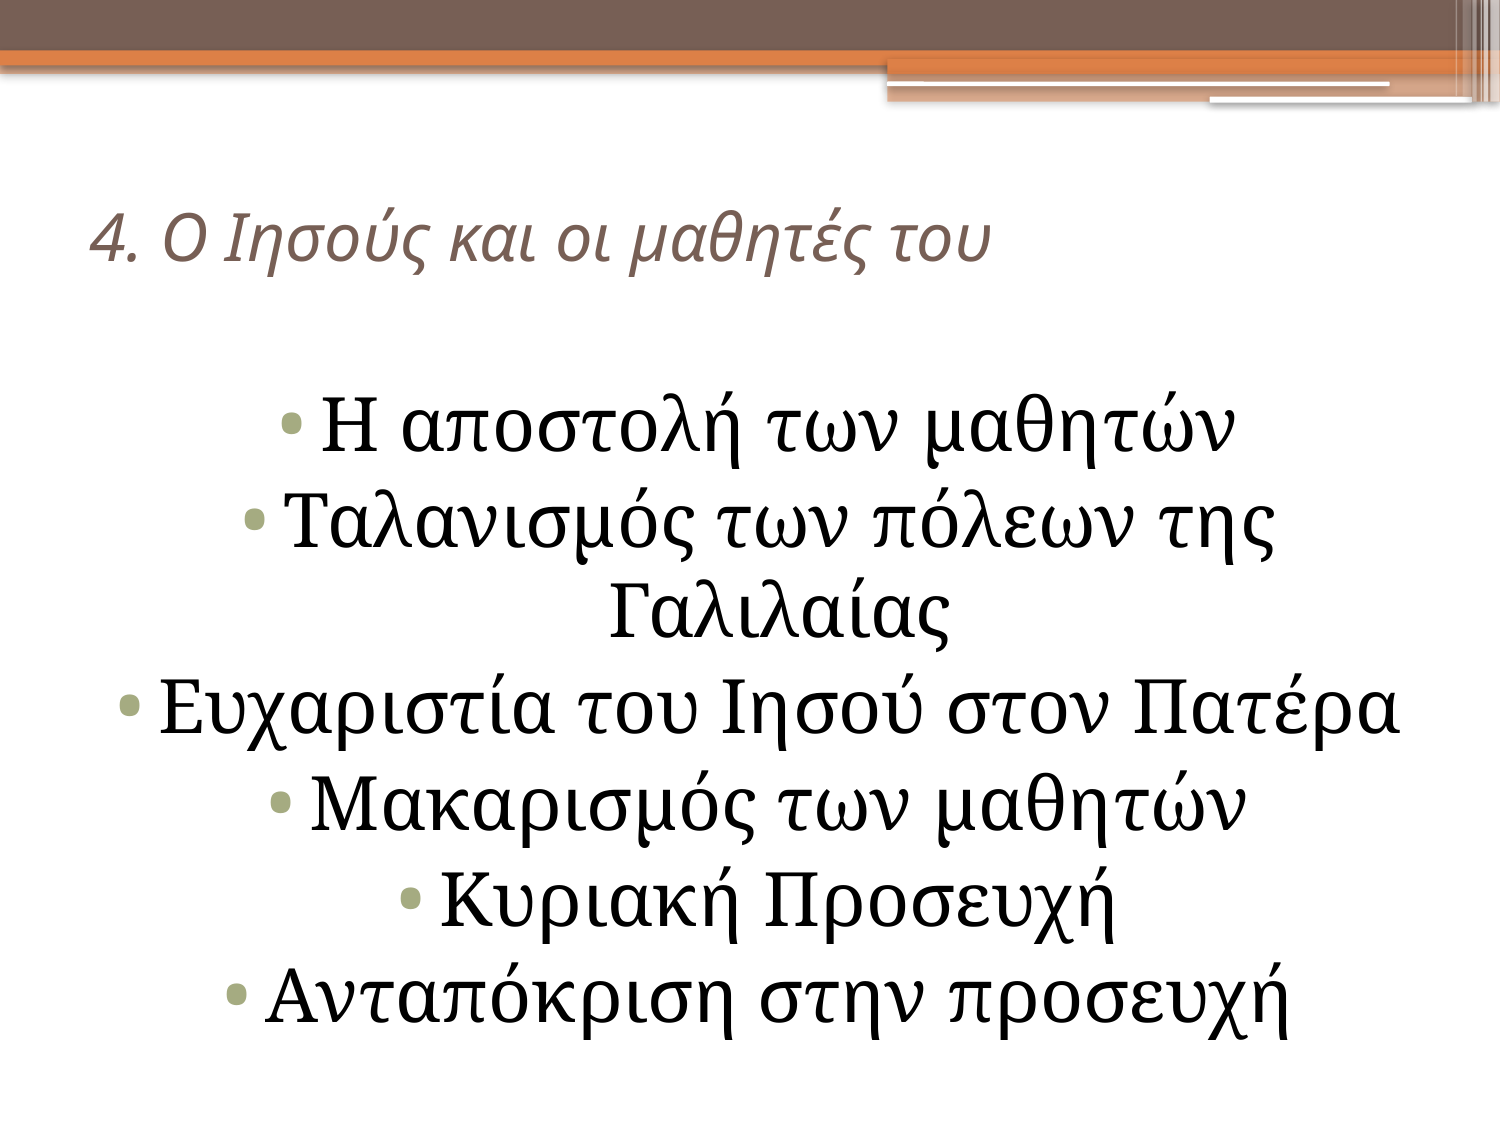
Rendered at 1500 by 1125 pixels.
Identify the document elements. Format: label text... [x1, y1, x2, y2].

list Η αποστολή των μαθητών Ταλανισμός των πόλεων της Γαλιλαίας Ευχαριστία του Ιησού στον Πατέρα Μακαρισμός των μαθητών Κυριακή Προσευχή Ανταπόκριση στην προσευχή [75, 368, 1425, 1079]
title 4. Ο Ιησούς και οι μαθητές του [75, 187, 1425, 363]
